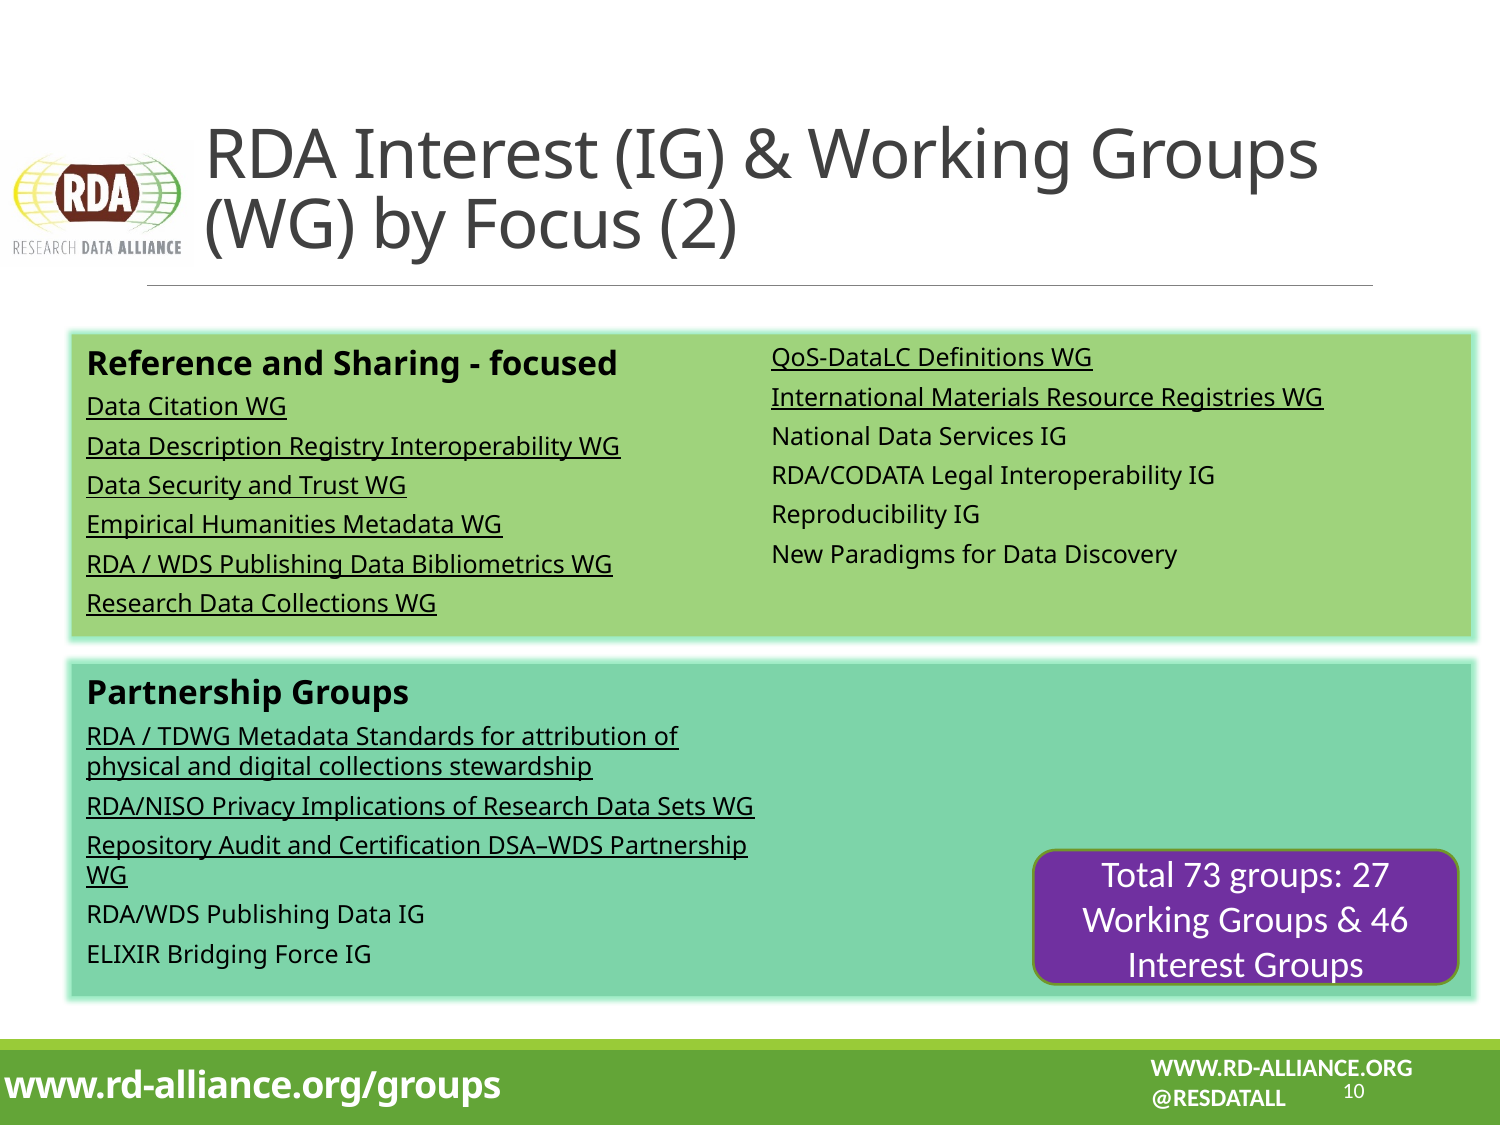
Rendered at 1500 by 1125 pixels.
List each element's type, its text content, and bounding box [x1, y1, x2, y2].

text_box Total 73 groups: 27 Working Groups & 46 Interest Groups [1032, 848, 1460, 986]
text_box Reference and Sharing - focused Data Citation WG Data Description Registry Interoperability WG Data Security and Trust WG Empirical Humanities Metadata WG RDA / WDS Publishing Data Bibliometrics WG Research Data Collections WG QoS-DataLC Definitions WG International Materials Resource Registries WG National Data Services IG RDA/CODATA Legal Interoperability IG Reproducibility IG New Paradigms for Data Discovery [71, 334, 1471, 637]
footer www.rd-alliance.org @resdatall [1135, 1037, 1500, 1125]
picture [0, 140, 194, 268]
text_box Partnership Groups RDA / TDWG Metadata Standards for attribution of physical and digital collections stewardship RDA/NISO Privacy Implications of Research Data Sets WG Repository Audit and Certification DSA–WDS Partnership WG RDA/WDS Publishing Data IG ELIXIR Bridging Force IG [71, 664, 1471, 997]
text_box RDA Interest (IG) & Working Groups (WG) by Focus (2) [193, 90, 1431, 269]
text_box www.rd-alliance.org/groups [0, 1056, 645, 1112]
slide_number 10 [1218, 1059, 1380, 1120]
